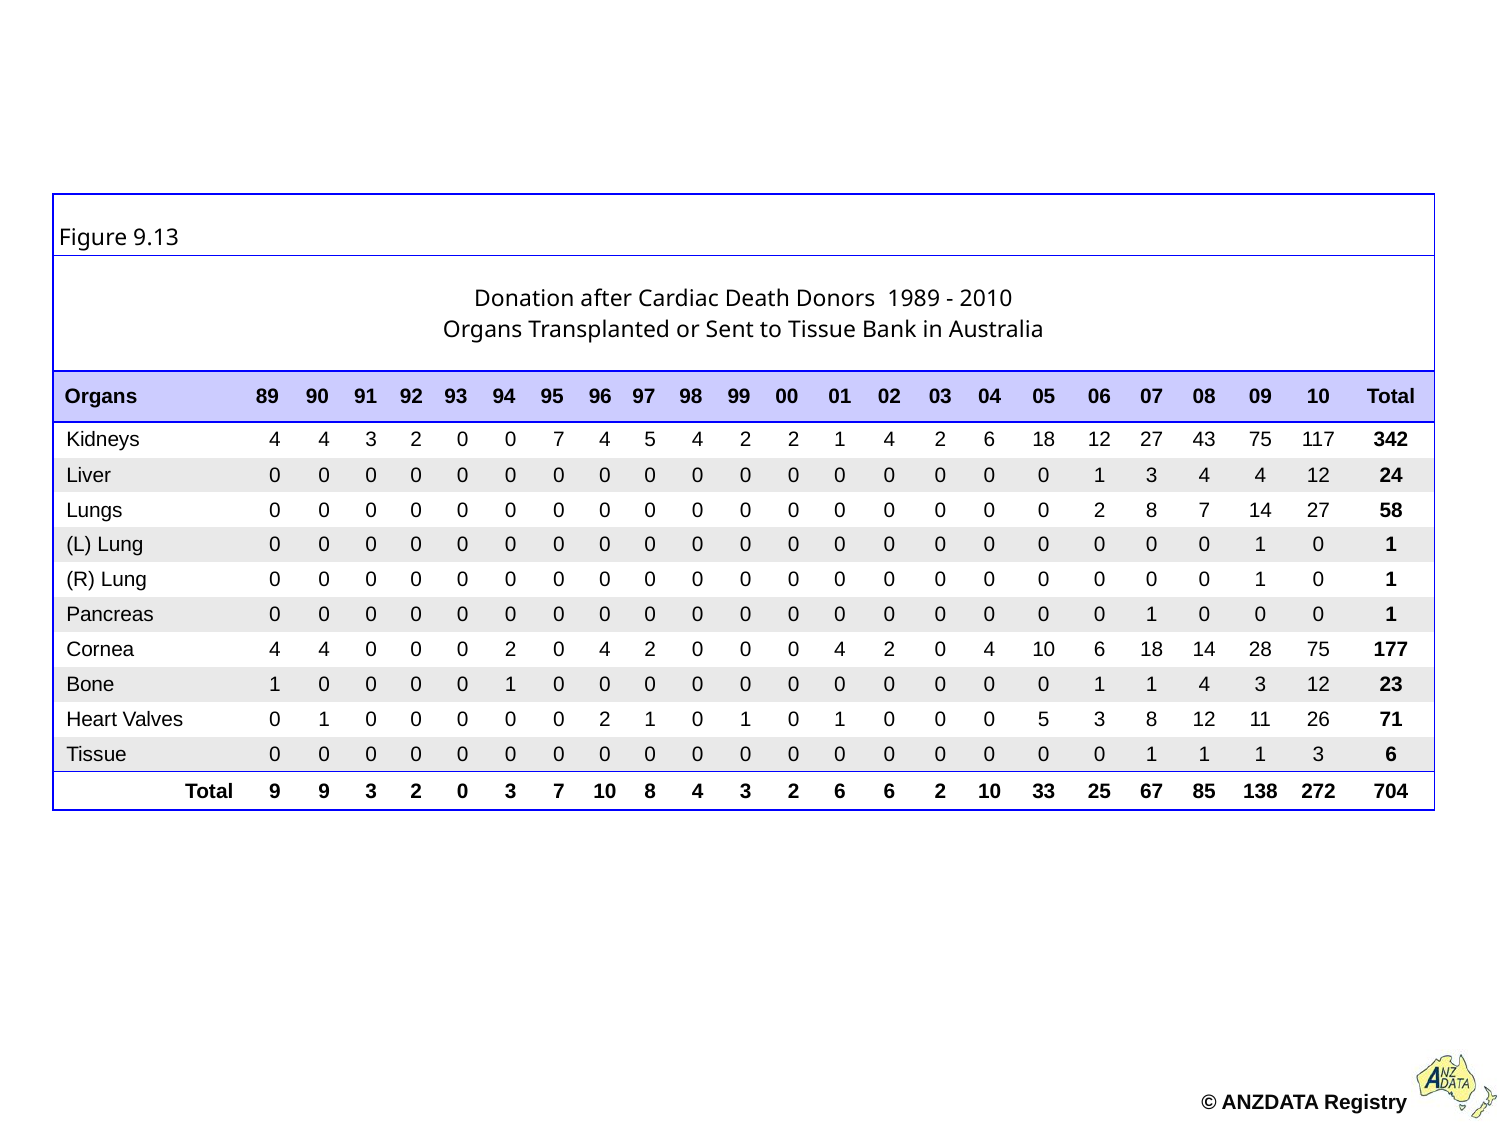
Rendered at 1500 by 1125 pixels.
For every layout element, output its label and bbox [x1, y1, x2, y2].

table_cell [54, 256, 1434, 370]
table_cell [54, 423, 1434, 771]
table_cell [54, 372, 1434, 421]
picture [1411, 1049, 1500, 1125]
table_header [54, 195, 1434, 255]
table_cell [54, 772, 1434, 809]
